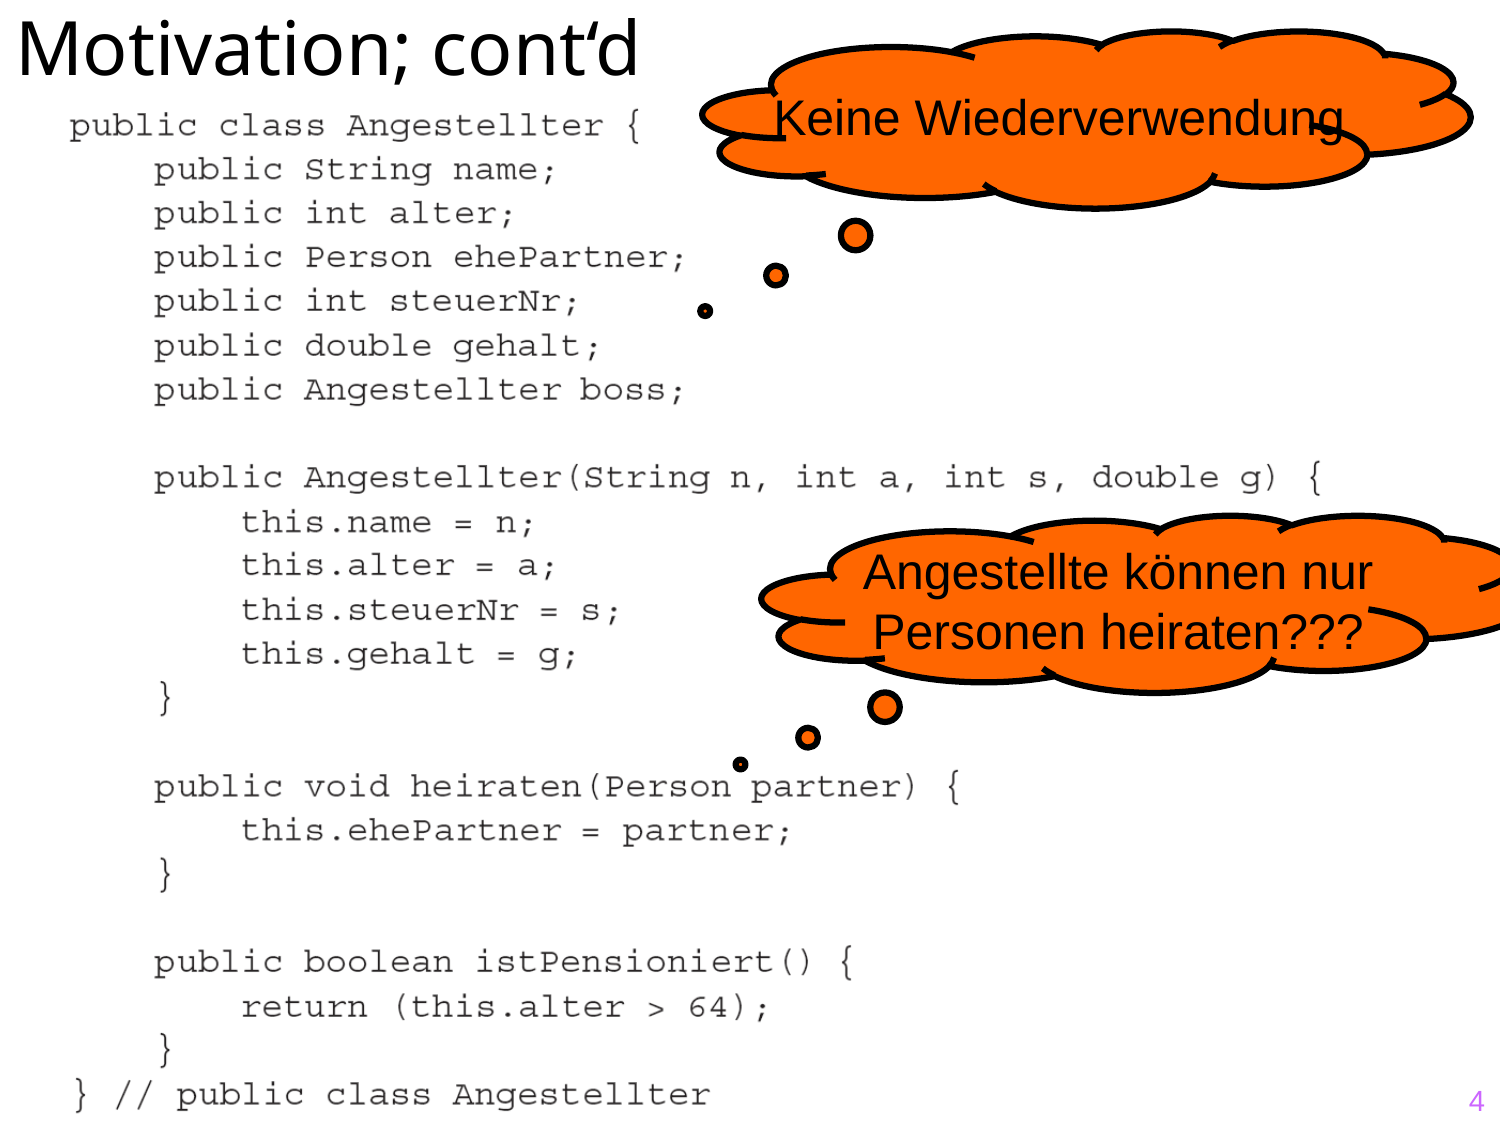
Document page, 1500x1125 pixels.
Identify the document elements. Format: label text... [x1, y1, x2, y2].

text_box Keine Wiederverwendung [737, 31, 1471, 179]
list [41, 95, 1330, 1125]
title Motivation; cont‘d [0, 0, 1500, 188]
slide_number 4 [1333, 1049, 1500, 1125]
text_box Angestellte können nur Personen heiraten??? [1333, 515, 1500, 671]
